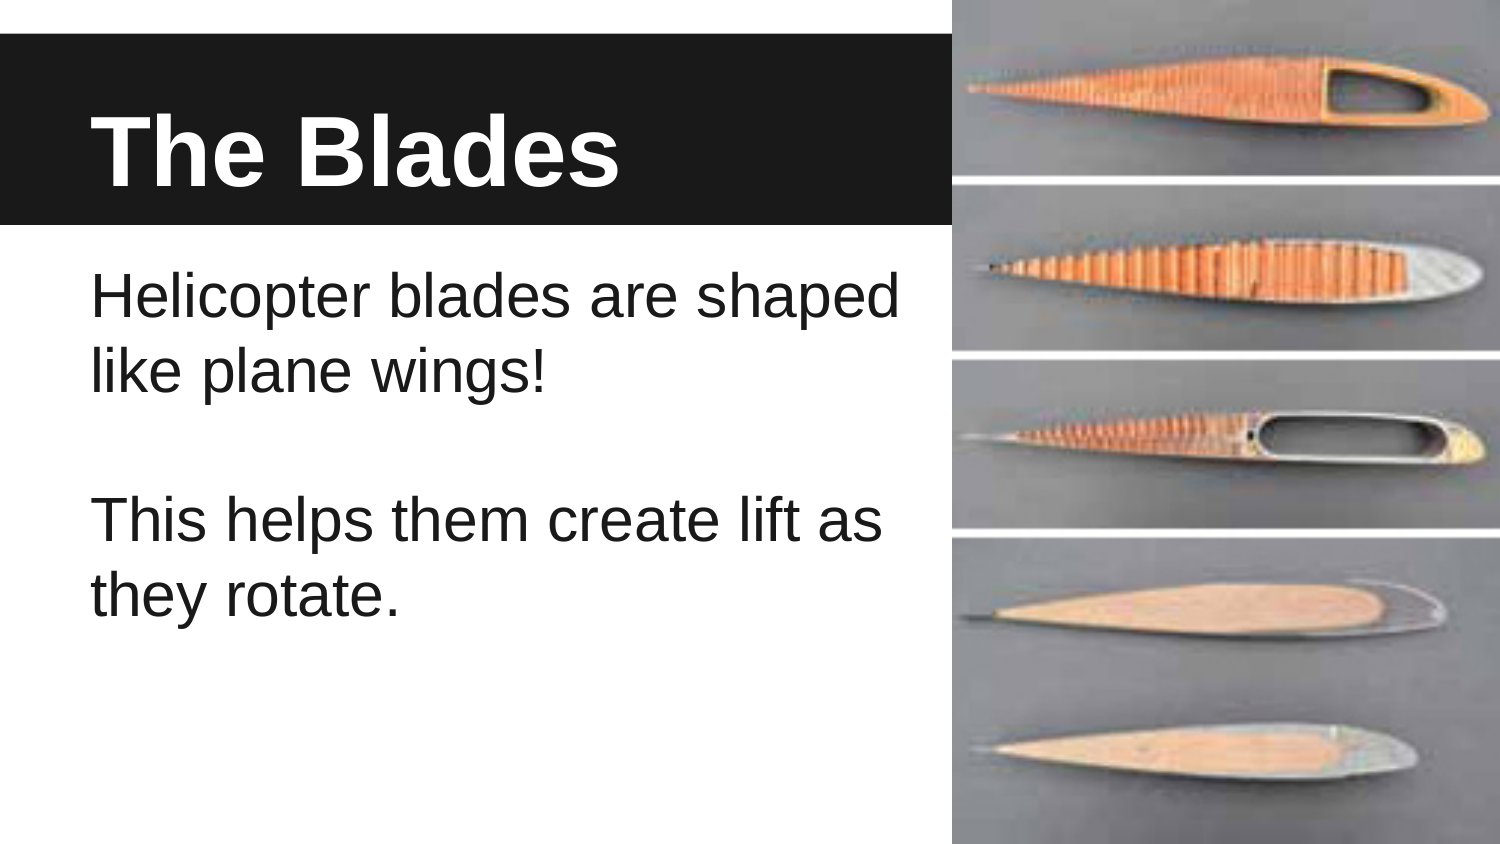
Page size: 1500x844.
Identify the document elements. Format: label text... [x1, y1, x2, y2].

picture [951, 0, 1500, 844]
title The Blades [75, 33, 946, 221]
list Helicopter blades are shaped like plane wings! This helps them create lift as they rotate. [75, 239, 938, 808]
